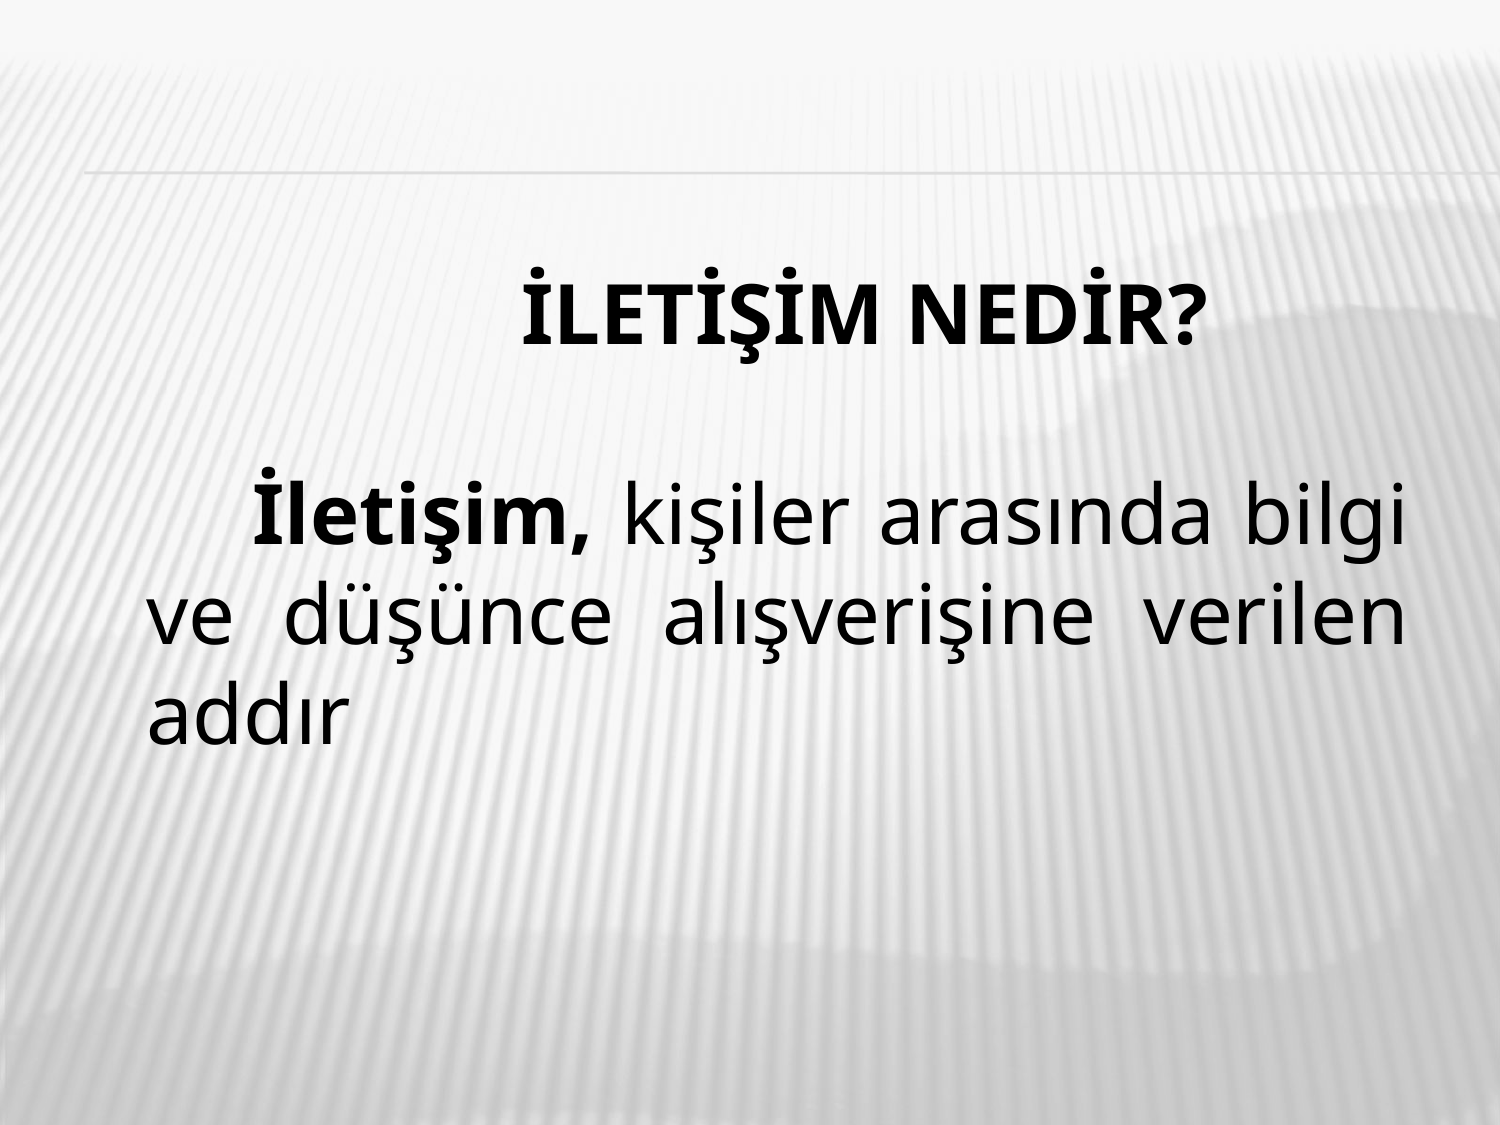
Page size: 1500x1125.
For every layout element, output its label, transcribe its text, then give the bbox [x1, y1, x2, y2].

list İLETİŞİM NEDİR? İletişim, kişiler arasında bilgi ve düşünce alışverişine verilen addır [75, 93, 1425, 1005]
